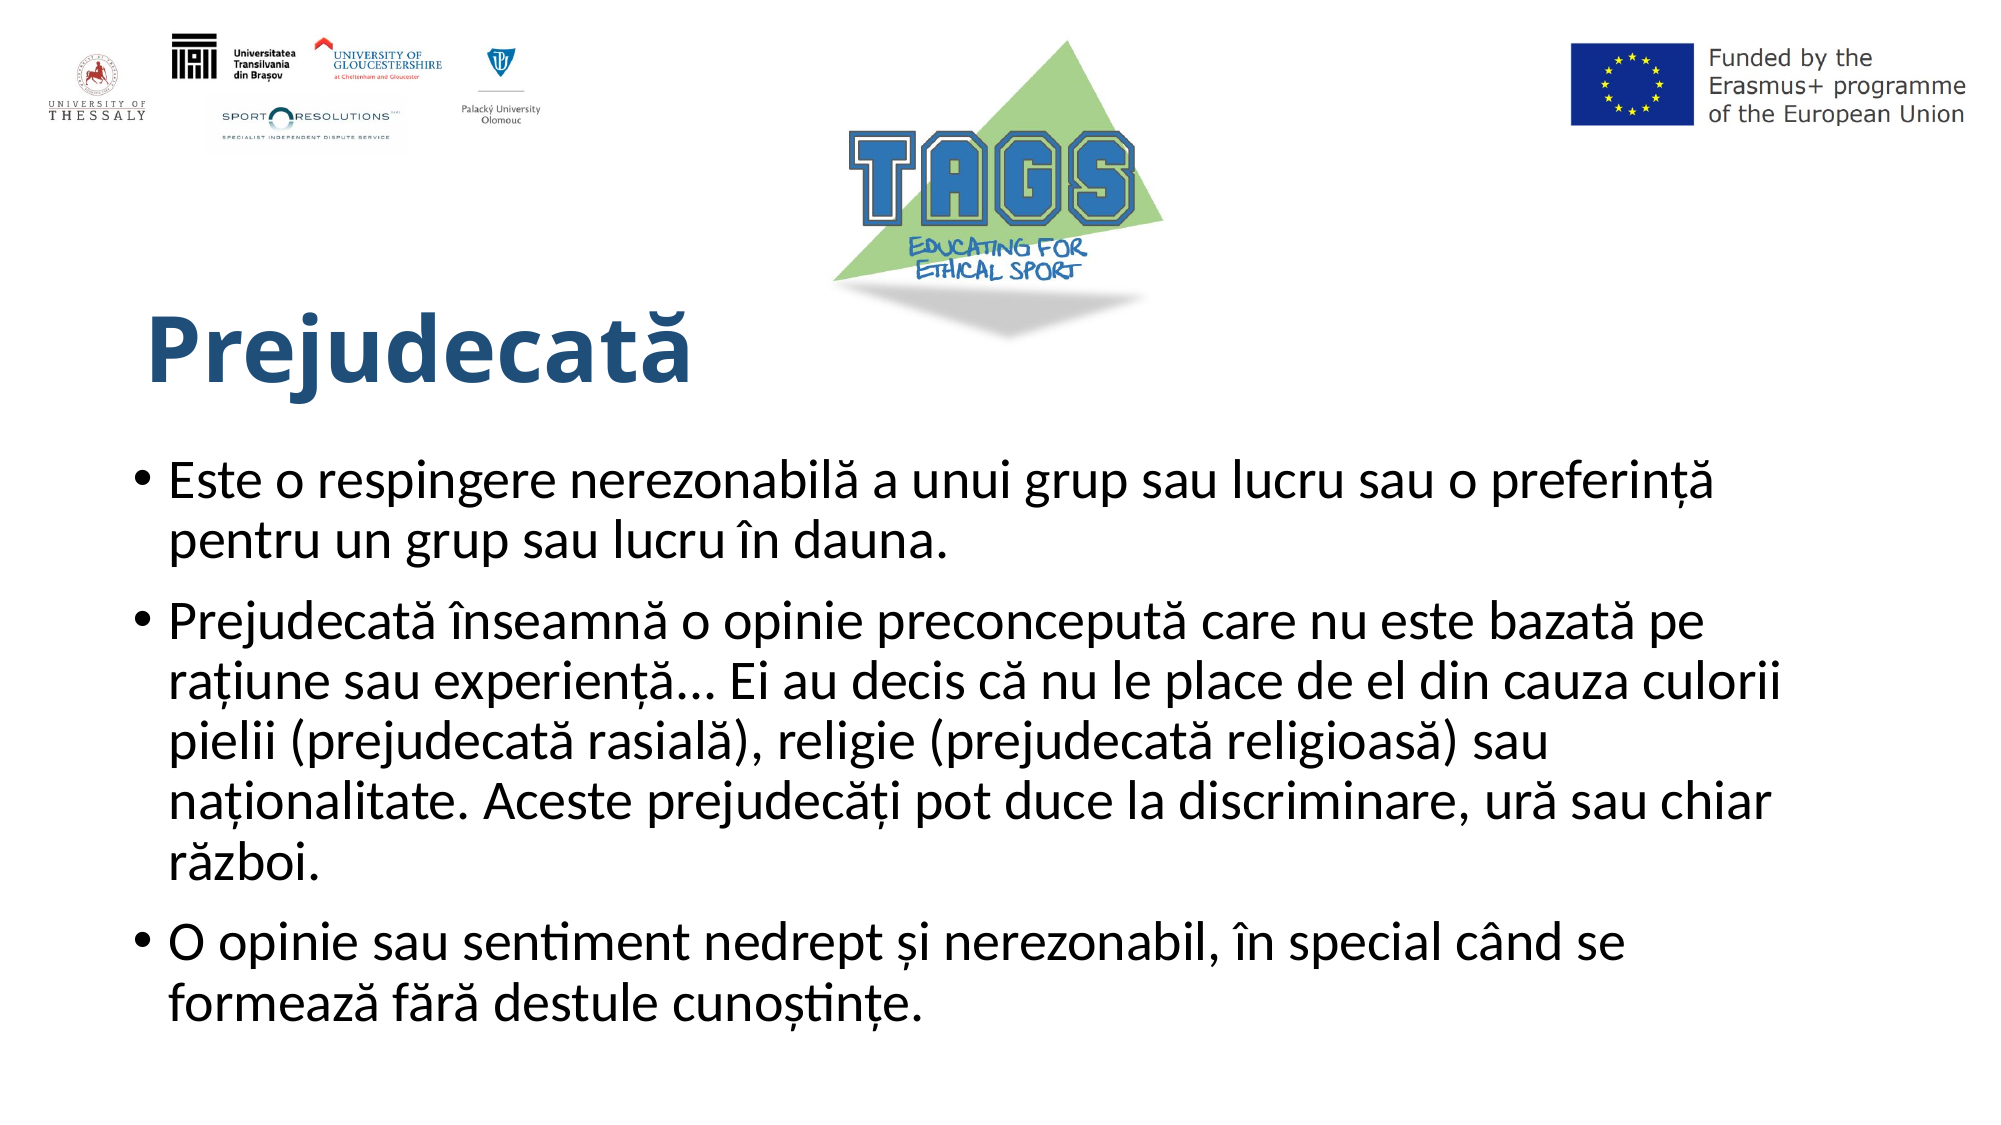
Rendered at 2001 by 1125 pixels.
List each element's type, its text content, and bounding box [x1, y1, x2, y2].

list Este o respingere nerezonabilă a unui grup sau lucru sau o preferință pentru un grup sau lucru în dauna. Prejudecată înseamnă o opinie preconcepută care nu este bazată pe rațiune sau experiență... Ei au decis că nu le place de el din cauza culorii pielii (prejudecată rasială), religie (prejudecată religioasă) sau naționalitate. Aceste prejudecăți pot duce la discriminare, ură sau chiar război. O opinie sau sentiment nedrept și nerezonabil, în special când se formează fără destule cunoștințe. [117, 442, 1843, 1042]
picture [0, 0, 605, 168]
title Prejudecată [129, 289, 1841, 417]
picture [1570, 42, 1966, 126]
picture [807, 12, 1193, 355]
